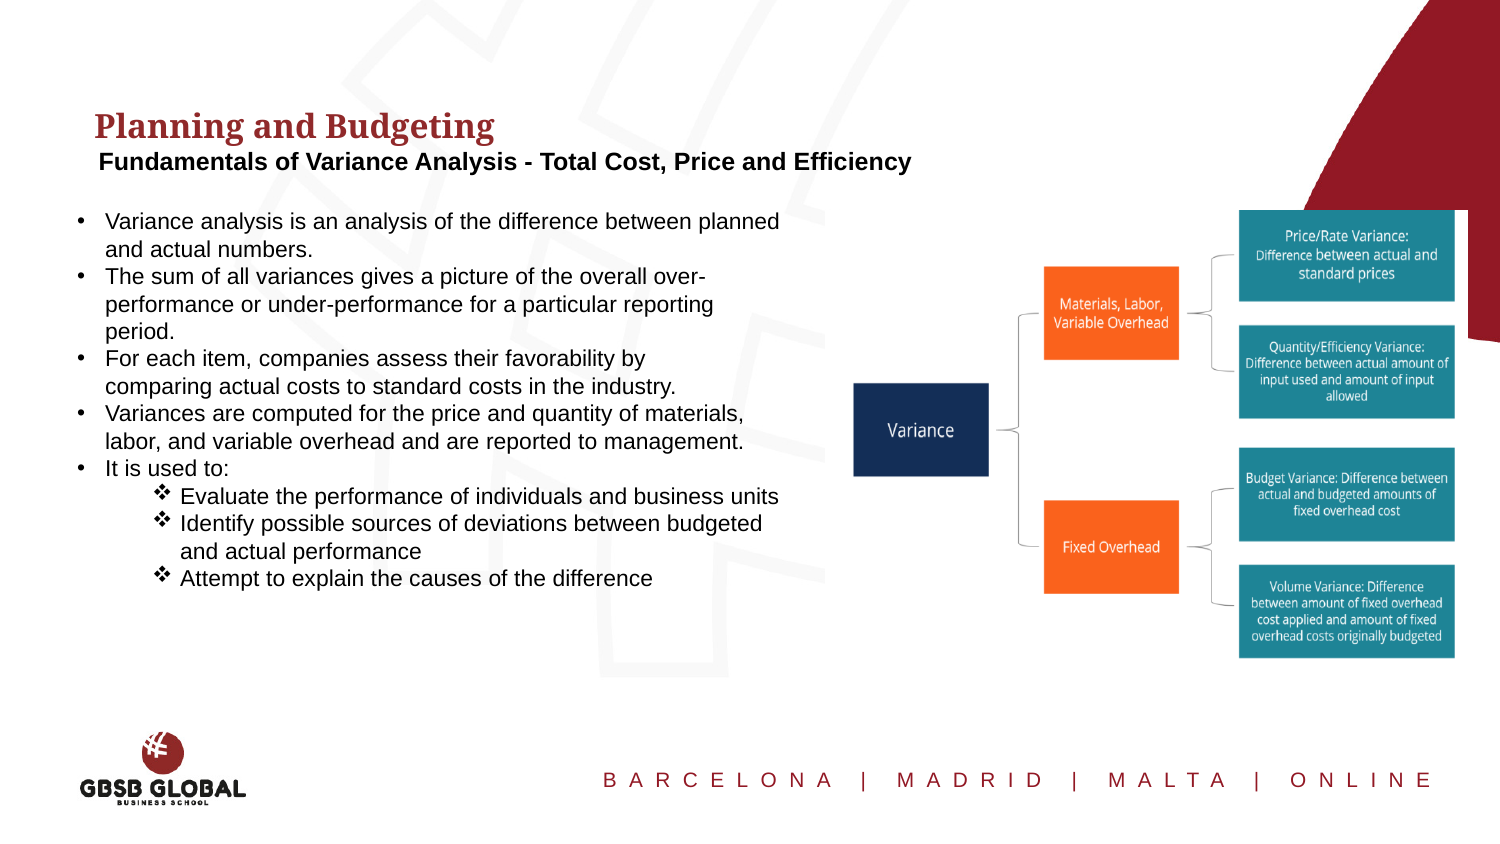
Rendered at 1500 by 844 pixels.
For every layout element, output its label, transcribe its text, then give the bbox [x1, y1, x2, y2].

text_box Fundamentals of Variance Analysis - Total Cost, Price and Efficiency [8, 137, 1053, 183]
text_box Planning and Budgeting [79, 94, 1261, 153]
text_box Variance analysis is an analysis of the difference between planned and actual numbers. The sum of all variances gives a picture of the overall over-performance or under-performance for a particular reporting period. For each item, companies assess their favorability by comparing actual costs to standard costs in the industry. Variances are computed for the price and quantity of materials, labor, and variable overhead and are reported to management. It is used to: Evaluate the performance of individuals and business units Identify possible sources of deviations between budgeted and actual performance Attempt to explain the causes of the difference [62, 199, 796, 627]
picture [0, 0, 1500, 844]
